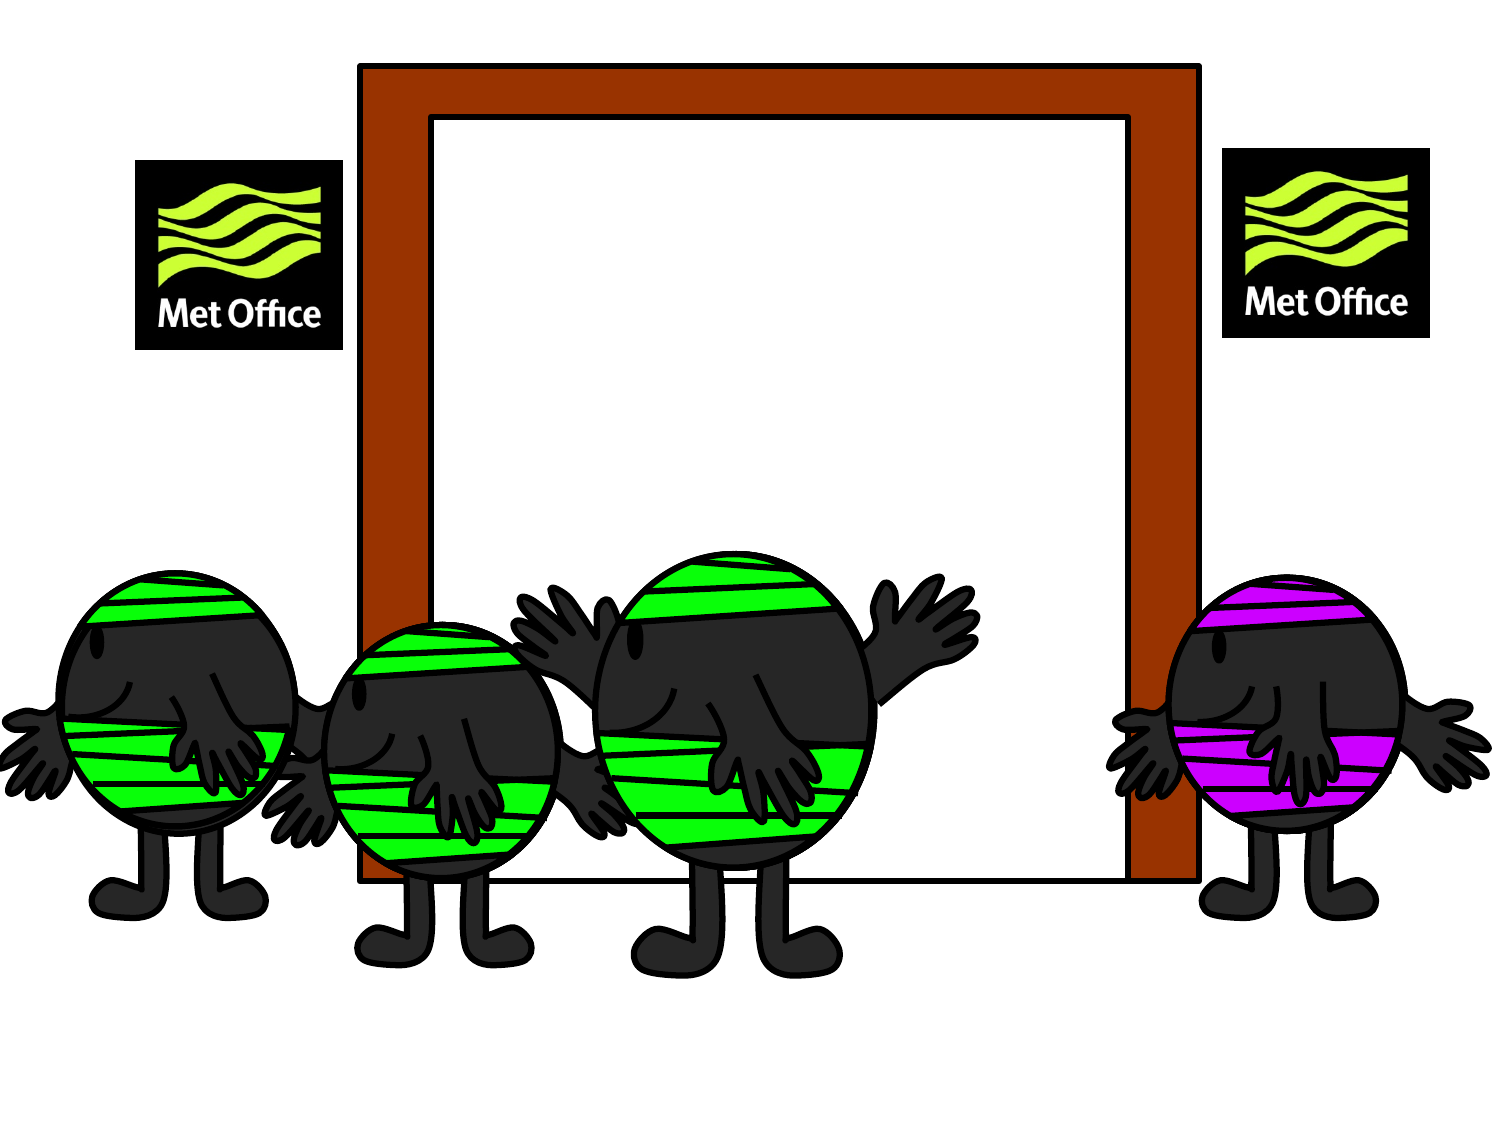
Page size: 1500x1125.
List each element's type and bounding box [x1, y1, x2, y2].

text_box [528, 887, 875, 977]
text_box [135, 66, 1430, 481]
text_box [265, 887, 523, 966]
text_box [1109, 483, 1500, 919]
text_box [0, 483, 1403, 879]
text_box [0, 886, 260, 919]
